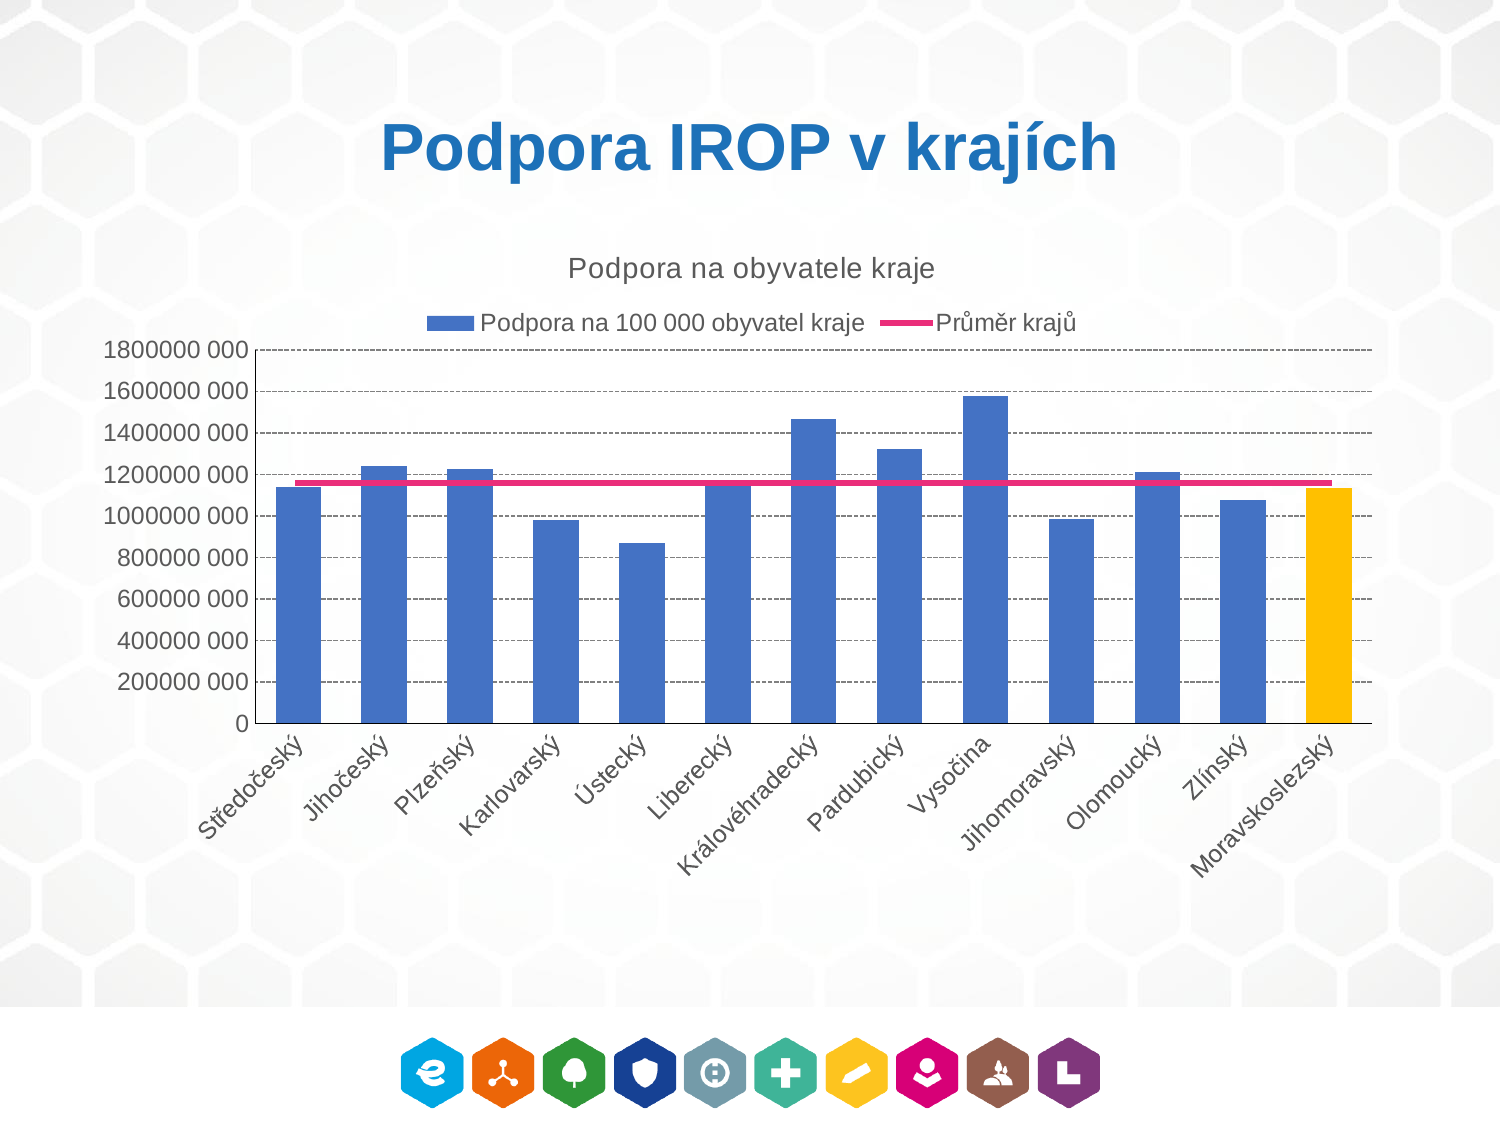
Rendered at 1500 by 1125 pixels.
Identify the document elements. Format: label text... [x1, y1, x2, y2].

title Podpora IROP v krajích [103, 39, 1397, 220]
chart [102, 220, 1398, 914]
picture [0, 0, 1500, 1125]
